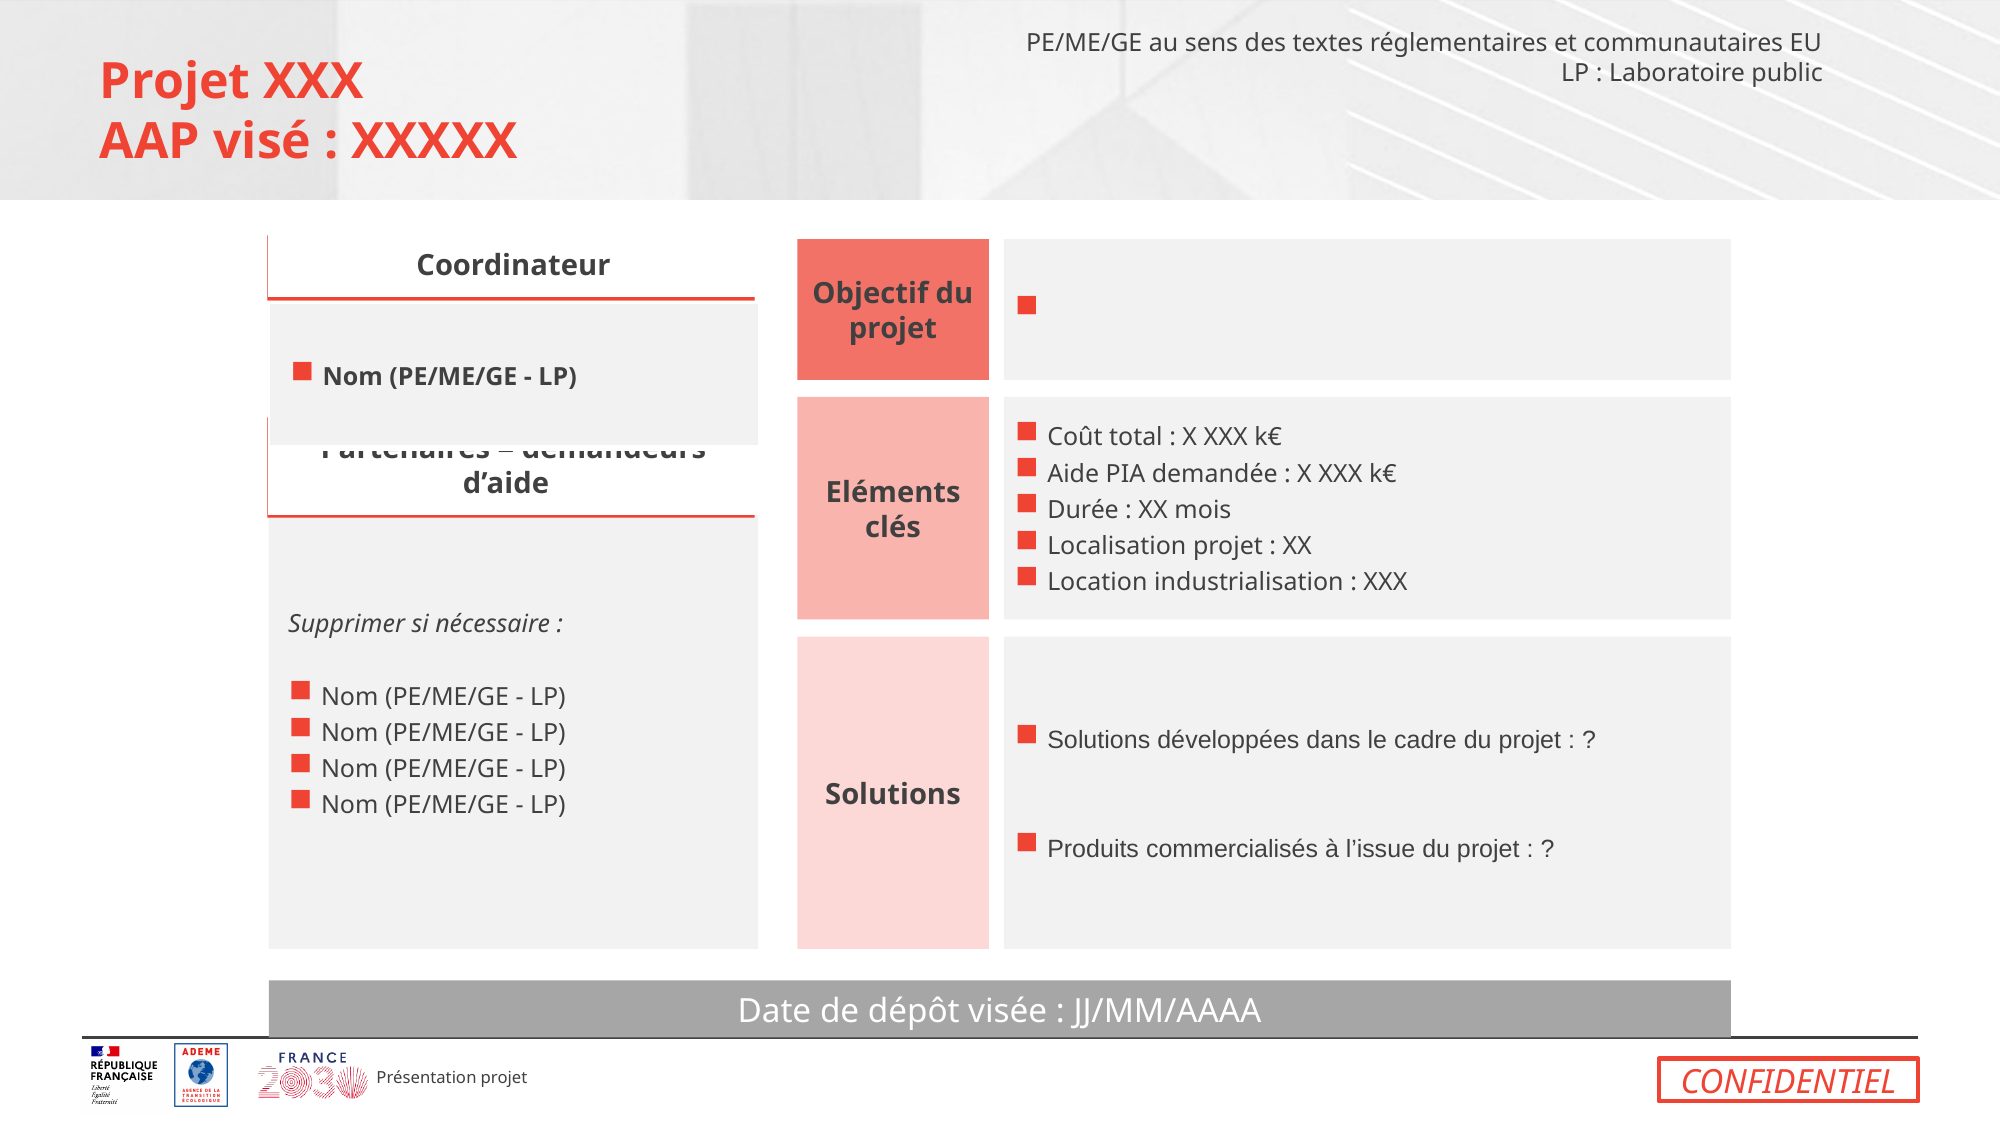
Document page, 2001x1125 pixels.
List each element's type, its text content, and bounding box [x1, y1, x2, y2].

text_box Solutions développées dans le cadre du projet : ? Produits commercialisés à l’issue du projet : ? [1003, 636, 1732, 949]
text_box CONFIDENTIEL [1657, 1056, 1920, 1103]
title Projet XXX AAP visé : XXXXX [99, 45, 1900, 172]
text_box PE/ME/GE au sens des textes réglementaires et communautaires EU LP : Laboratoire public [1011, 19, 1838, 94]
table_header Nom (PE/ME/GE - LP) [270, 304, 758, 445]
text_box Supprimer si nécessaire : Nom (PE/ME/GE - LP) Nom (PE/ME/GE - LP) Nom (PE/ME/GE - LP) Nom (PE/ME/GE - LP) [267, 512, 760, 951]
text_box Coordinateur [268, 231, 759, 297]
text_box Objectif du projet [797, 239, 989, 380]
text_box [1003, 239, 1731, 380]
text_box Coût total : X XXX k€ Aide PIA demandée : X XXX k€ Durée : XX mois Localisation projet : XX Location industrialisation : XXX [1003, 396, 1731, 620]
picture [252, 1044, 371, 1105]
text_box Date de dépôt visée : JJ/MM/AAAA [267, 978, 1733, 1040]
text_box Eléments clés [797, 396, 989, 620]
text_box Partenaires = demandeurs d’aide [268, 413, 759, 514]
picture [81, 1037, 235, 1114]
text_box Solutions [797, 636, 989, 949]
